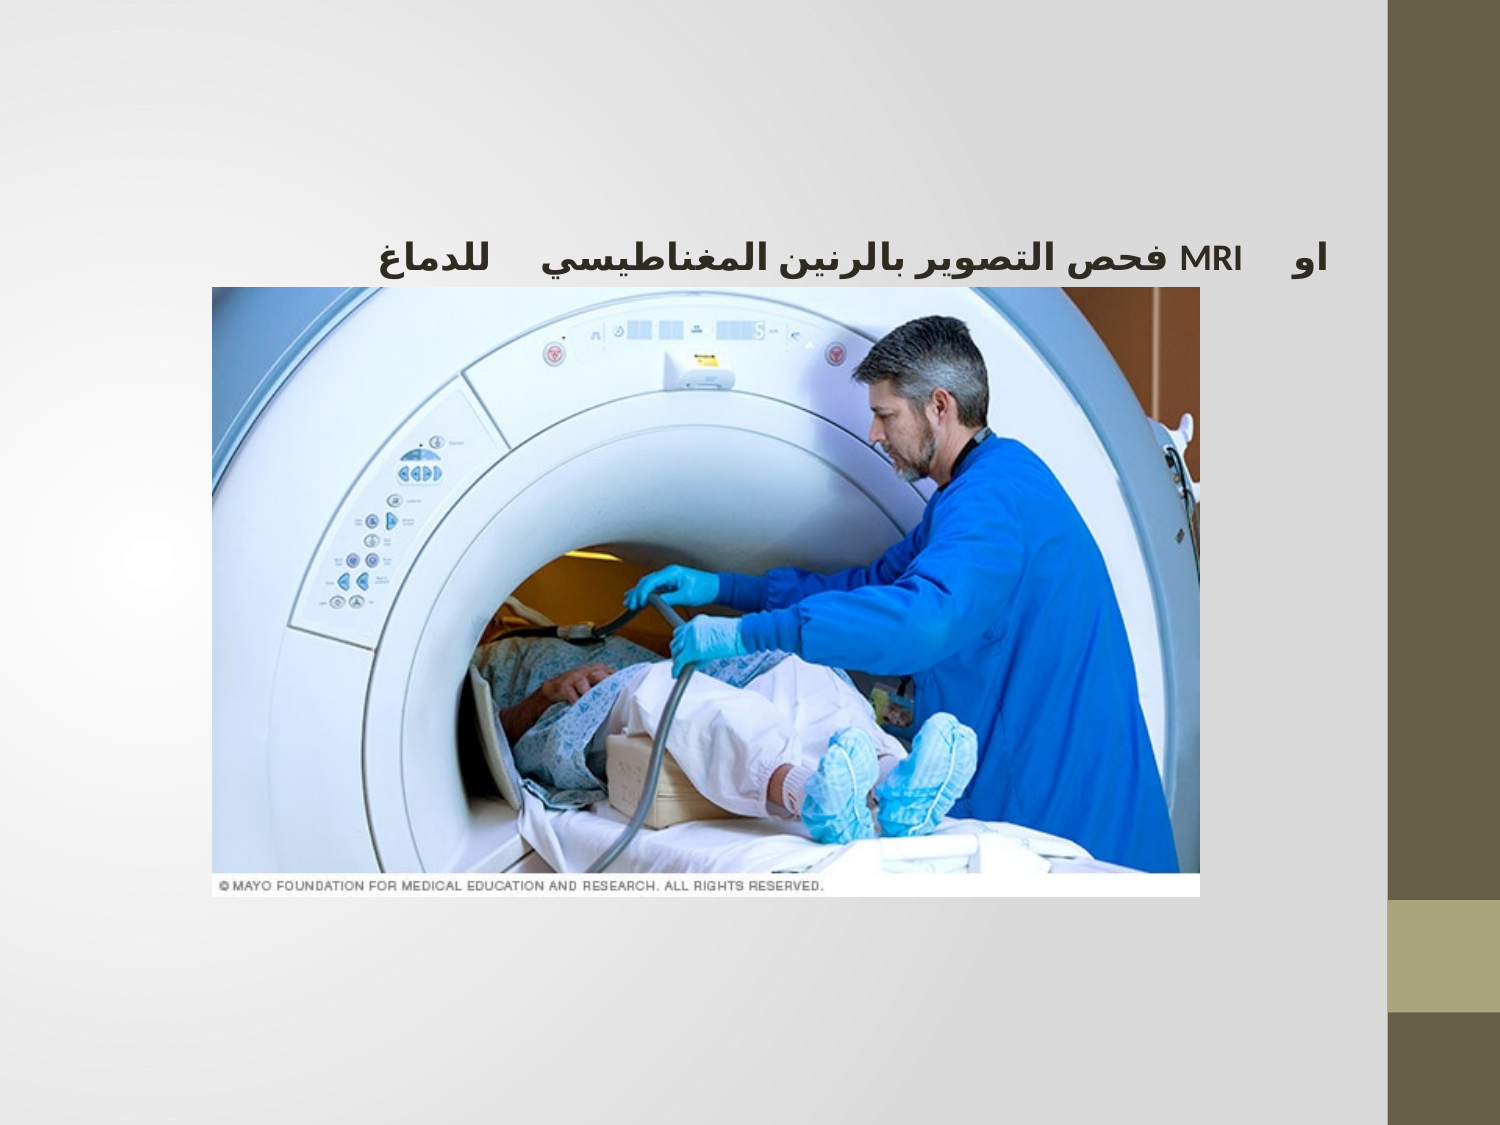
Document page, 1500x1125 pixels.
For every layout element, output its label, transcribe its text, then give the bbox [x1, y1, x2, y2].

text_box فحص التصوير بالرنين المغناطيسي للدماغ MRI او [363, 225, 1345, 285]
picture [211, 286, 1201, 898]
